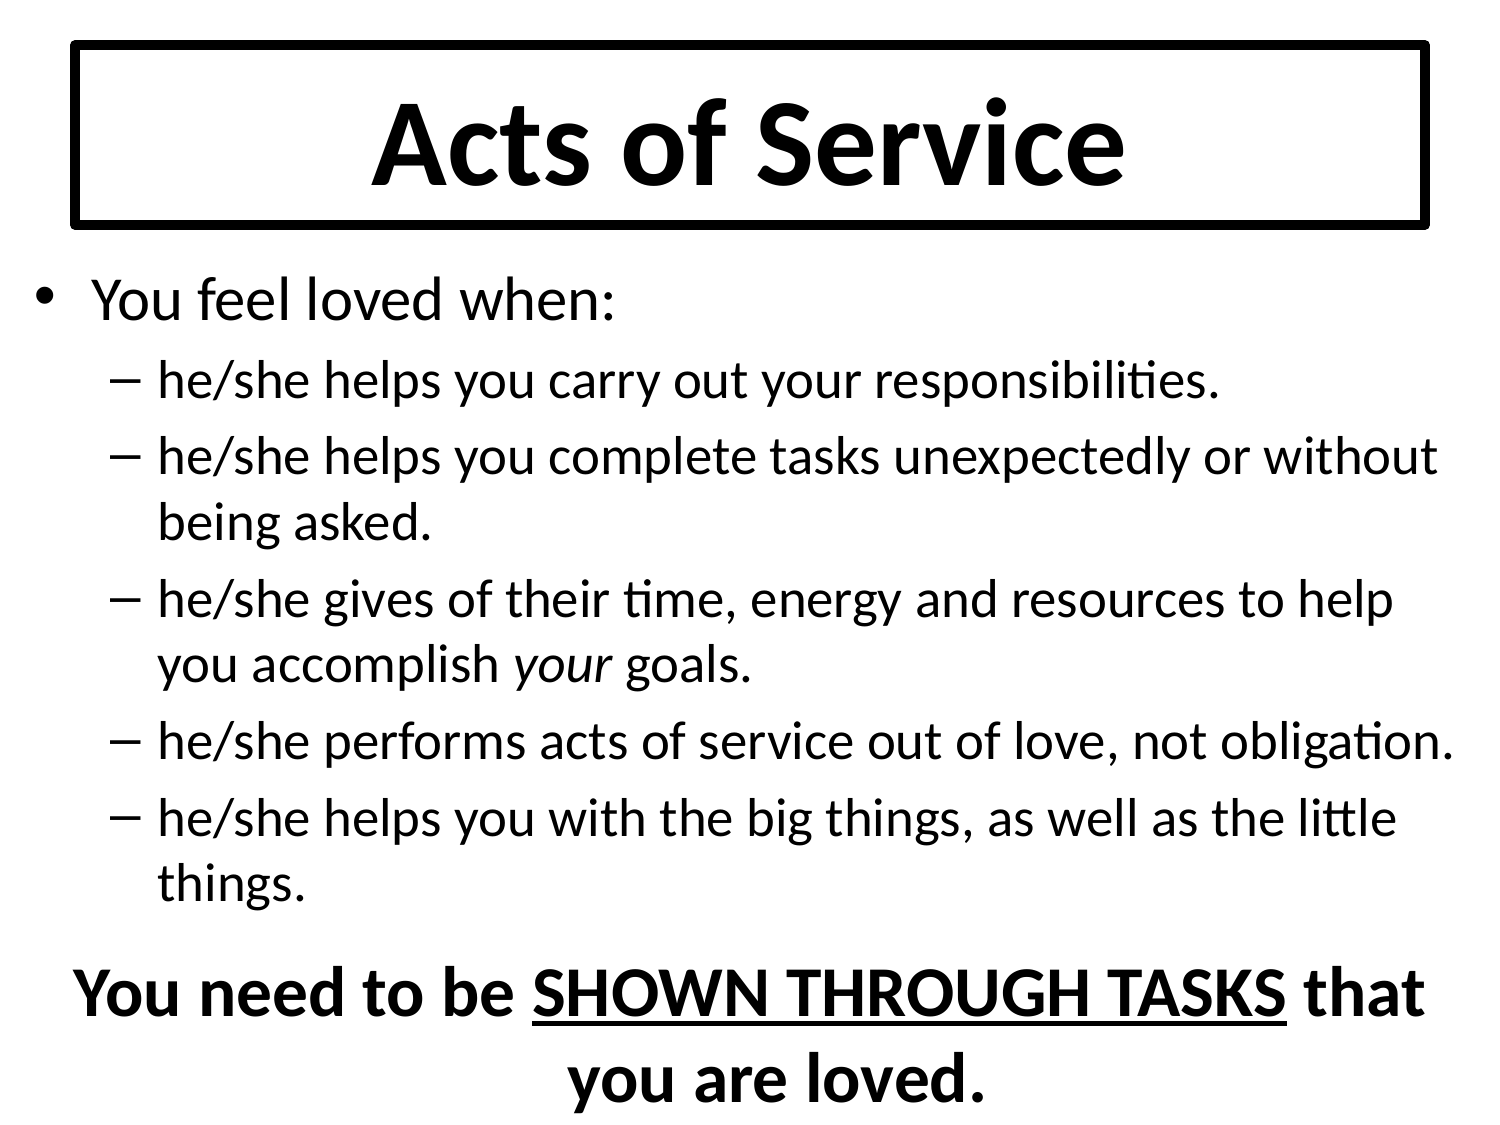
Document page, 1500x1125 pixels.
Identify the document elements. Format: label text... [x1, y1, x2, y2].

text_box You need to be SHOWN THROUGH TASKS that you are loved. [18, 937, 1482, 1125]
list You feel loved when: he/she helps you carry out your responsibilities. he/she helps you complete tasks unexpectedly or without being asked. he/she gives of their time, energy and resources to help you accomplish your goals. he/she performs acts of service out of love, not obligation. he/she helps you with the big things, as well as the little things. [18, 249, 1482, 937]
title Acts of Service [75, 45, 1425, 225]
